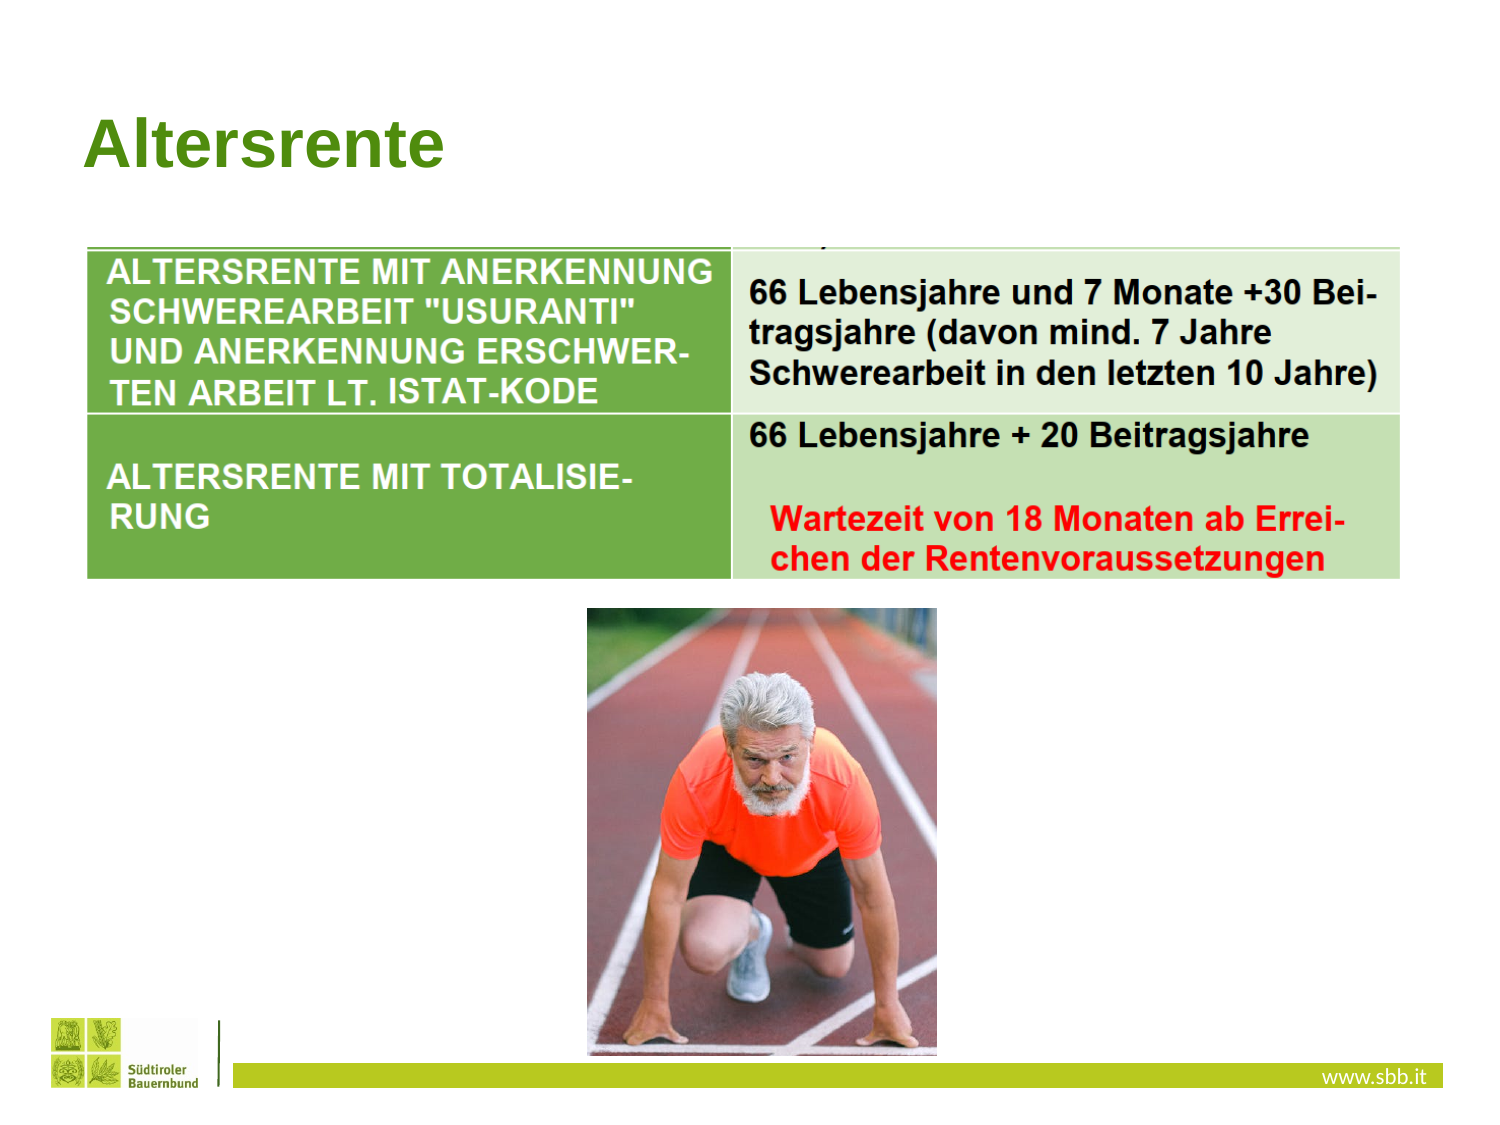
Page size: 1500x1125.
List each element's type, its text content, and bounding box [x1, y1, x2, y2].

picture [67, 247, 1409, 588]
picture [584, 608, 938, 1056]
title Altersrente [67, 67, 1434, 256]
picture [51, 1018, 198, 1088]
